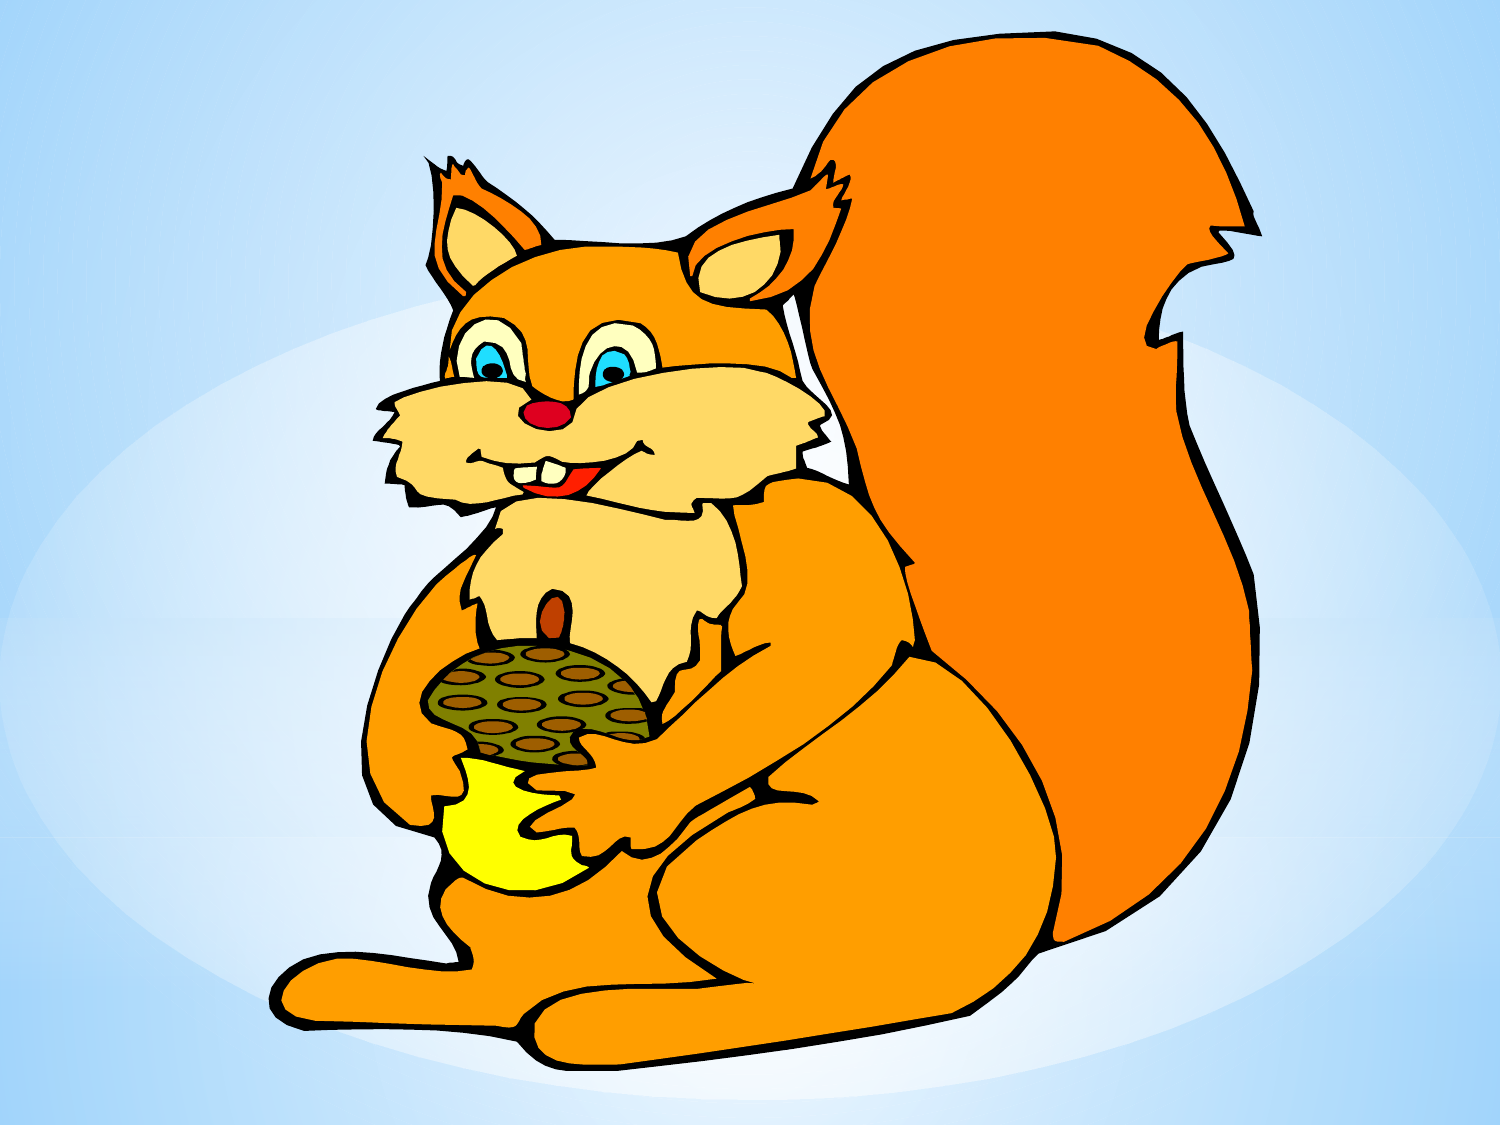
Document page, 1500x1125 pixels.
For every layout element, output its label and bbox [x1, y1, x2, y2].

picture [253, 0, 1294, 1071]
